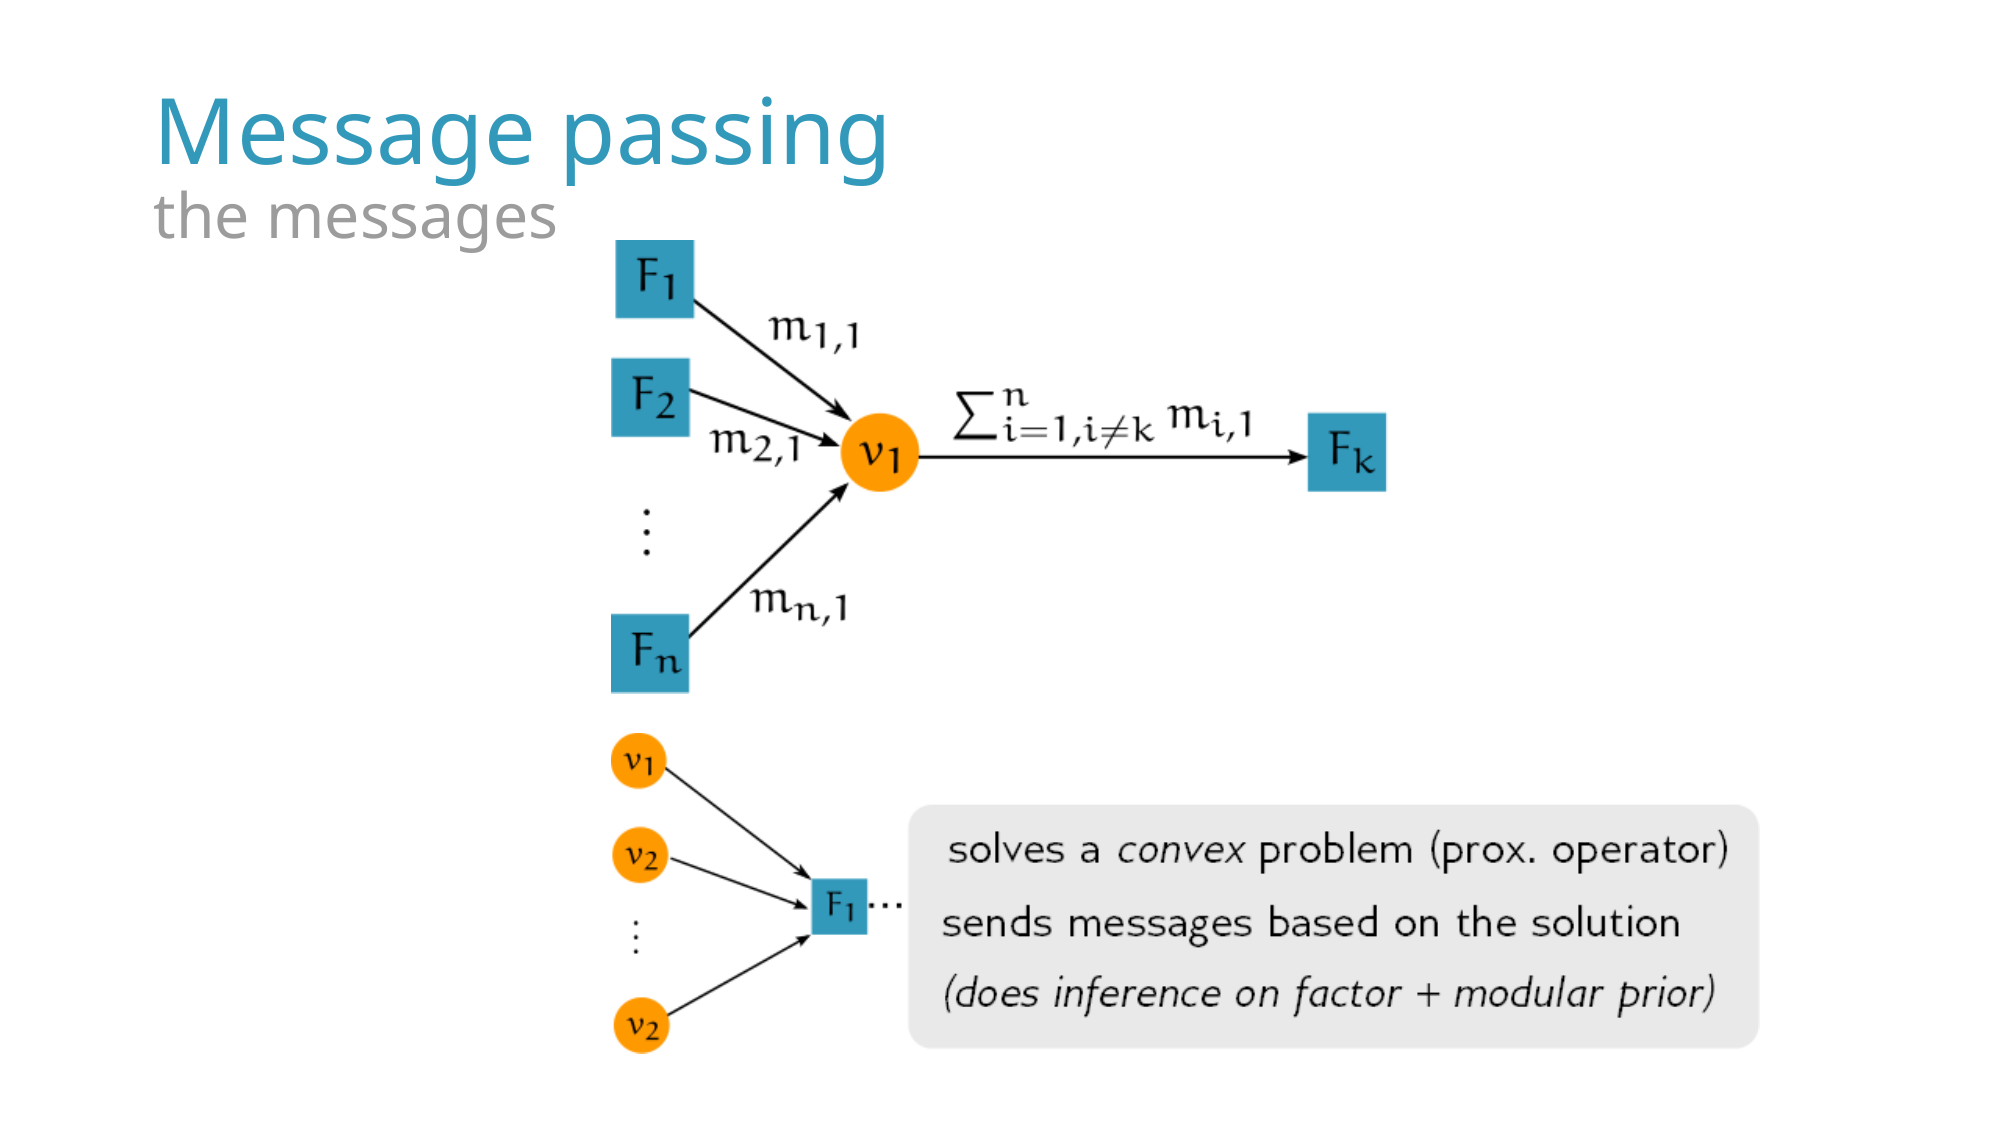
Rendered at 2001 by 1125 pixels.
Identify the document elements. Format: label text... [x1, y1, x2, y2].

title Message passing the messages [138, 60, 1864, 278]
picture [611, 733, 1760, 1054]
picture [611, 240, 1388, 694]
